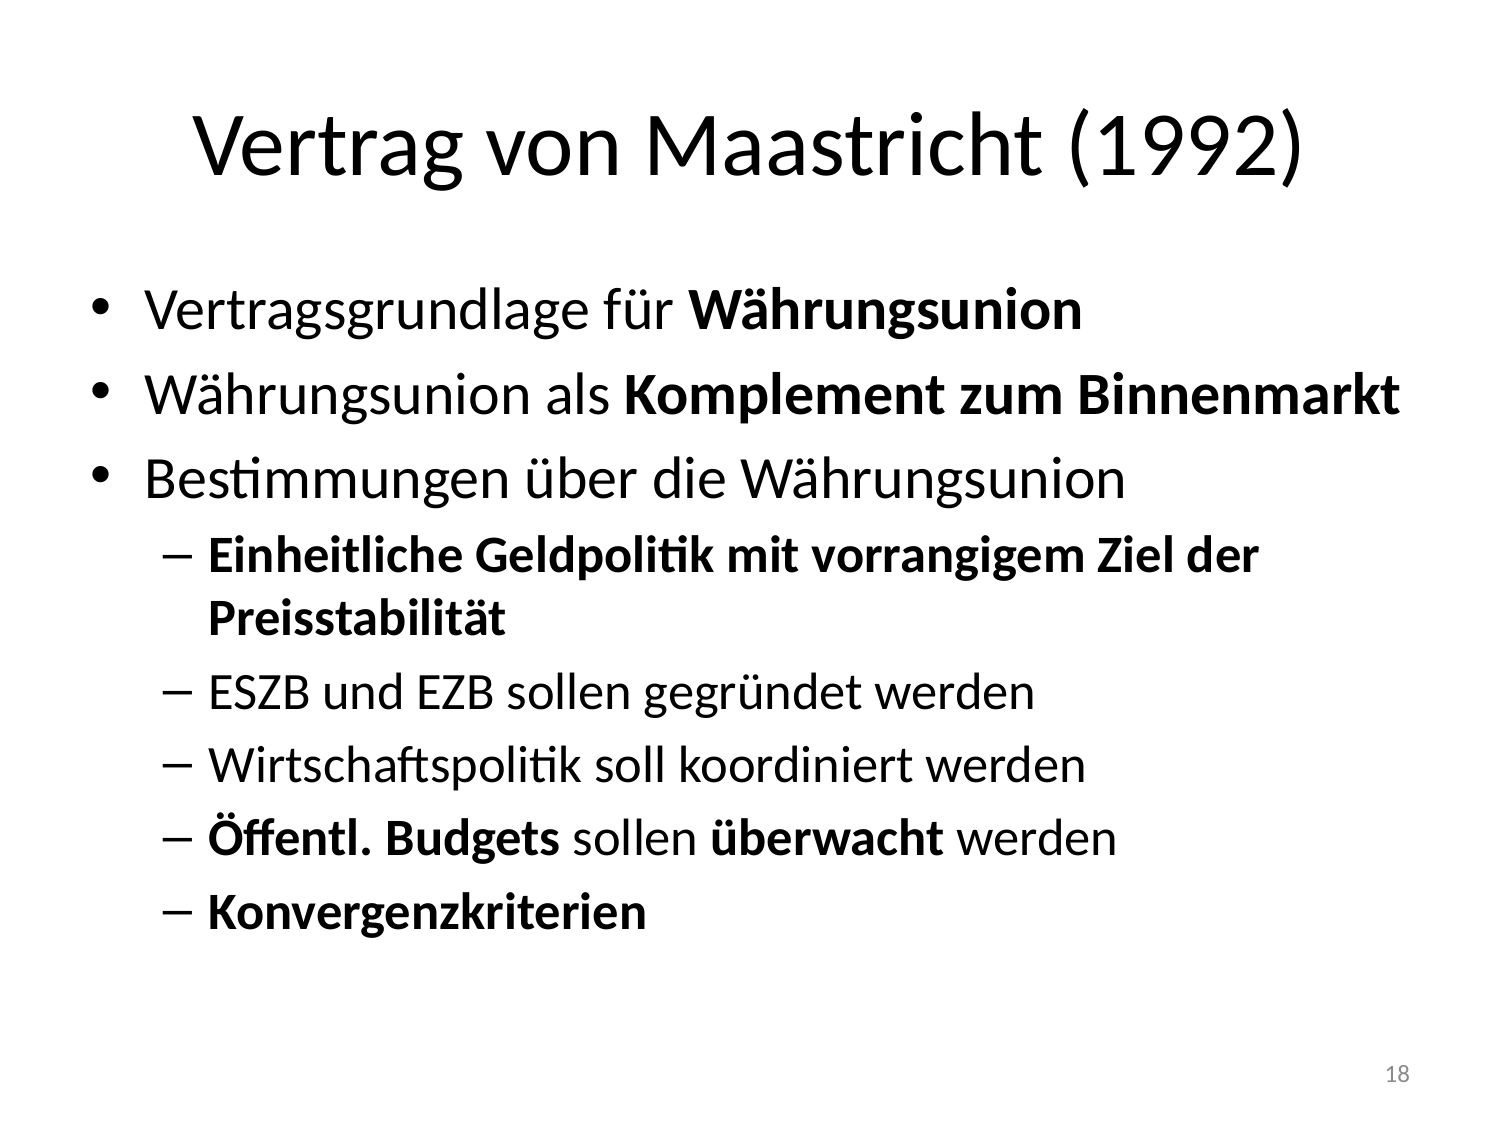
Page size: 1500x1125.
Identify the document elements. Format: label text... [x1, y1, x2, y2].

title Vertrag von Maastricht (1992) [75, 45, 1425, 233]
list Vertragsgrundlage für Währungsunion Währungsunion als Komplement zum Binnenmarkt Bestimmungen über die Währungsunion Einheitliche Geldpolitik mit vorrangigem Ziel der Preisstabilität ESZB und EZB sollen gegründet werden Wirtschaftspolitik soll koordiniert werden Öffentl. Budgets sollen überwacht werden Konvergenzkriterien [75, 262, 1425, 1005]
slide_number 18 [1074, 1042, 1425, 1103]
